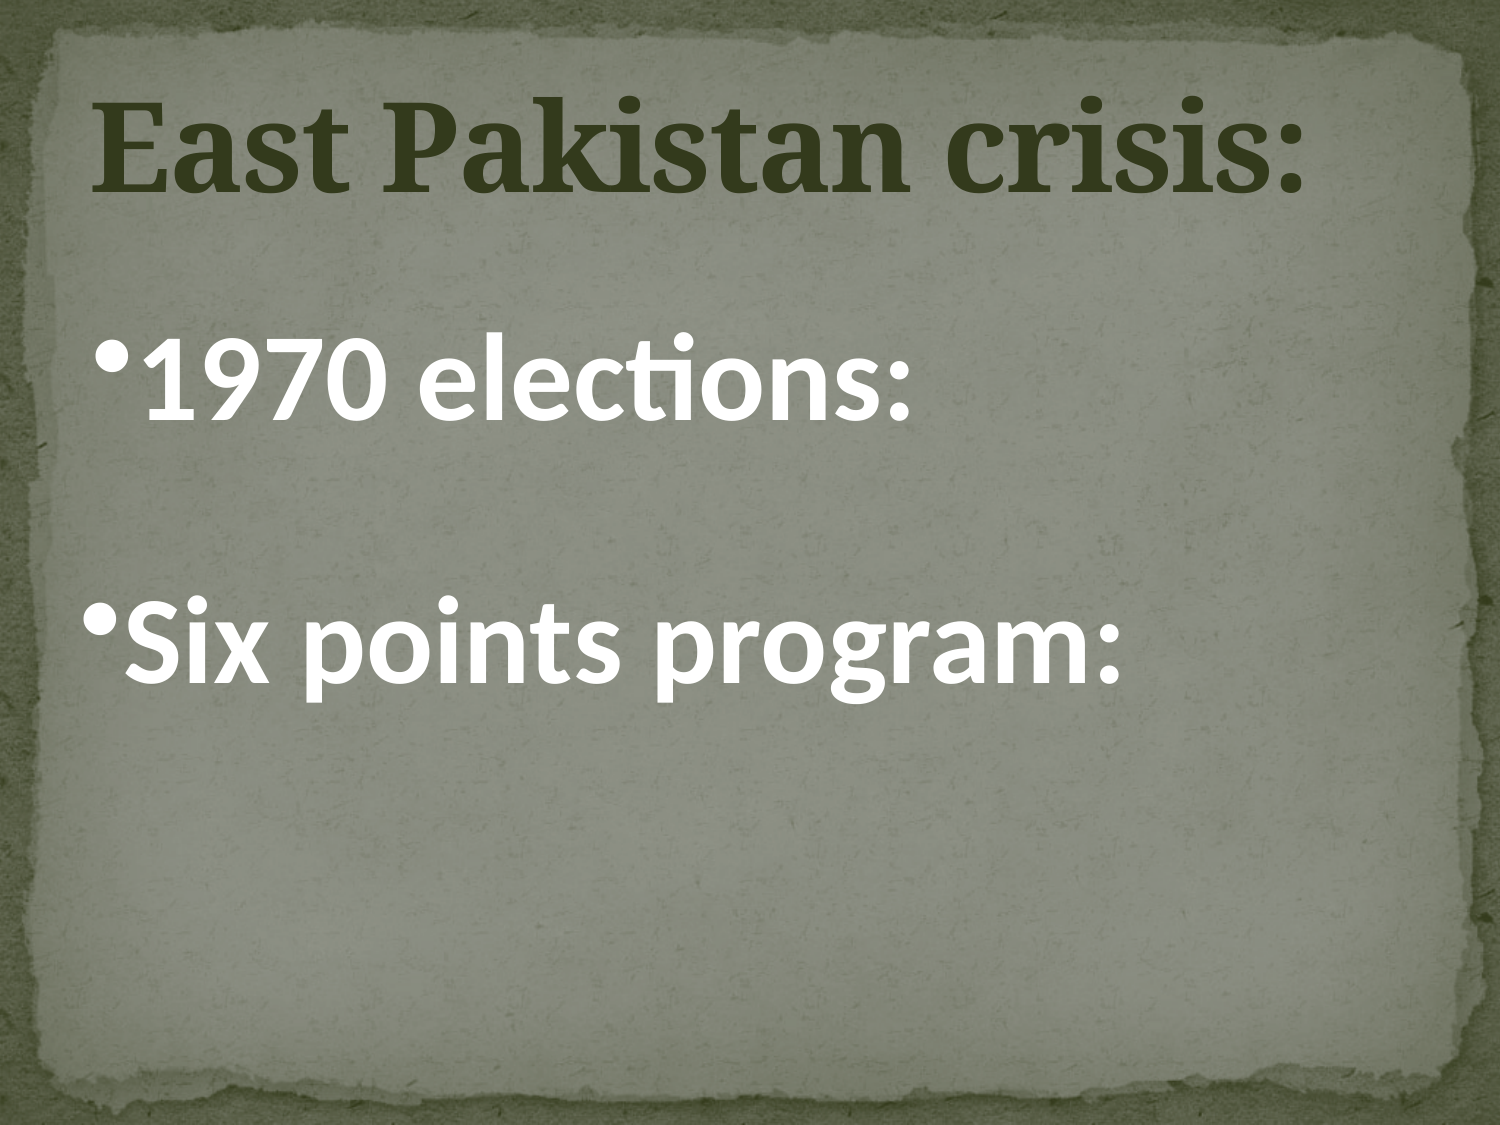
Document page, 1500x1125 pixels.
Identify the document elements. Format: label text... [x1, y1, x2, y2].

title East Pakistan crisis: [74, 24, 1425, 225]
text_box 1970 elections: [76, 288, 933, 454]
text_box Six points program: [64, 550, 1143, 716]
